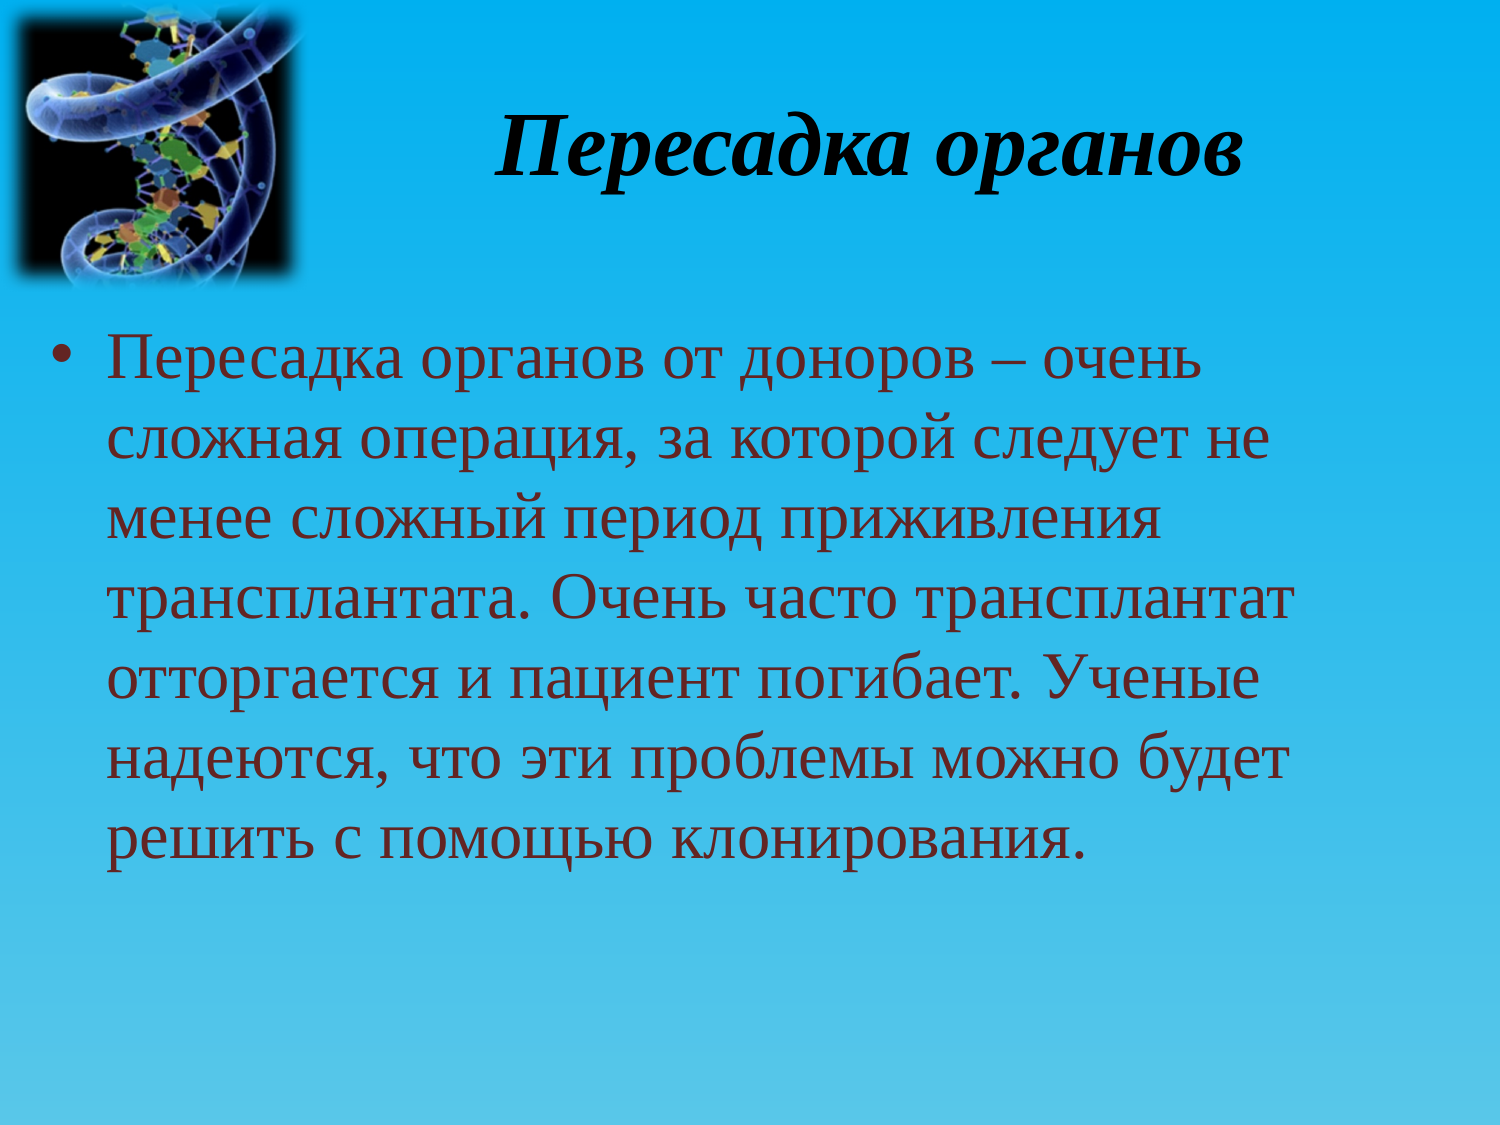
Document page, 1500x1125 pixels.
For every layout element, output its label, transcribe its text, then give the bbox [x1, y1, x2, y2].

list Пересадка органов от доноров – очень сложная операция, за которой следует не менее сложный период приживления трансплантата. Очень часто трансплантат отторгается и пациент погибает. Ученые надеются, что эти проблемы можно будет решить с помощью клонирования. [35, 304, 1465, 1005]
picture [3, 8, 307, 284]
title Пересадка органов [316, 45, 1425, 233]
